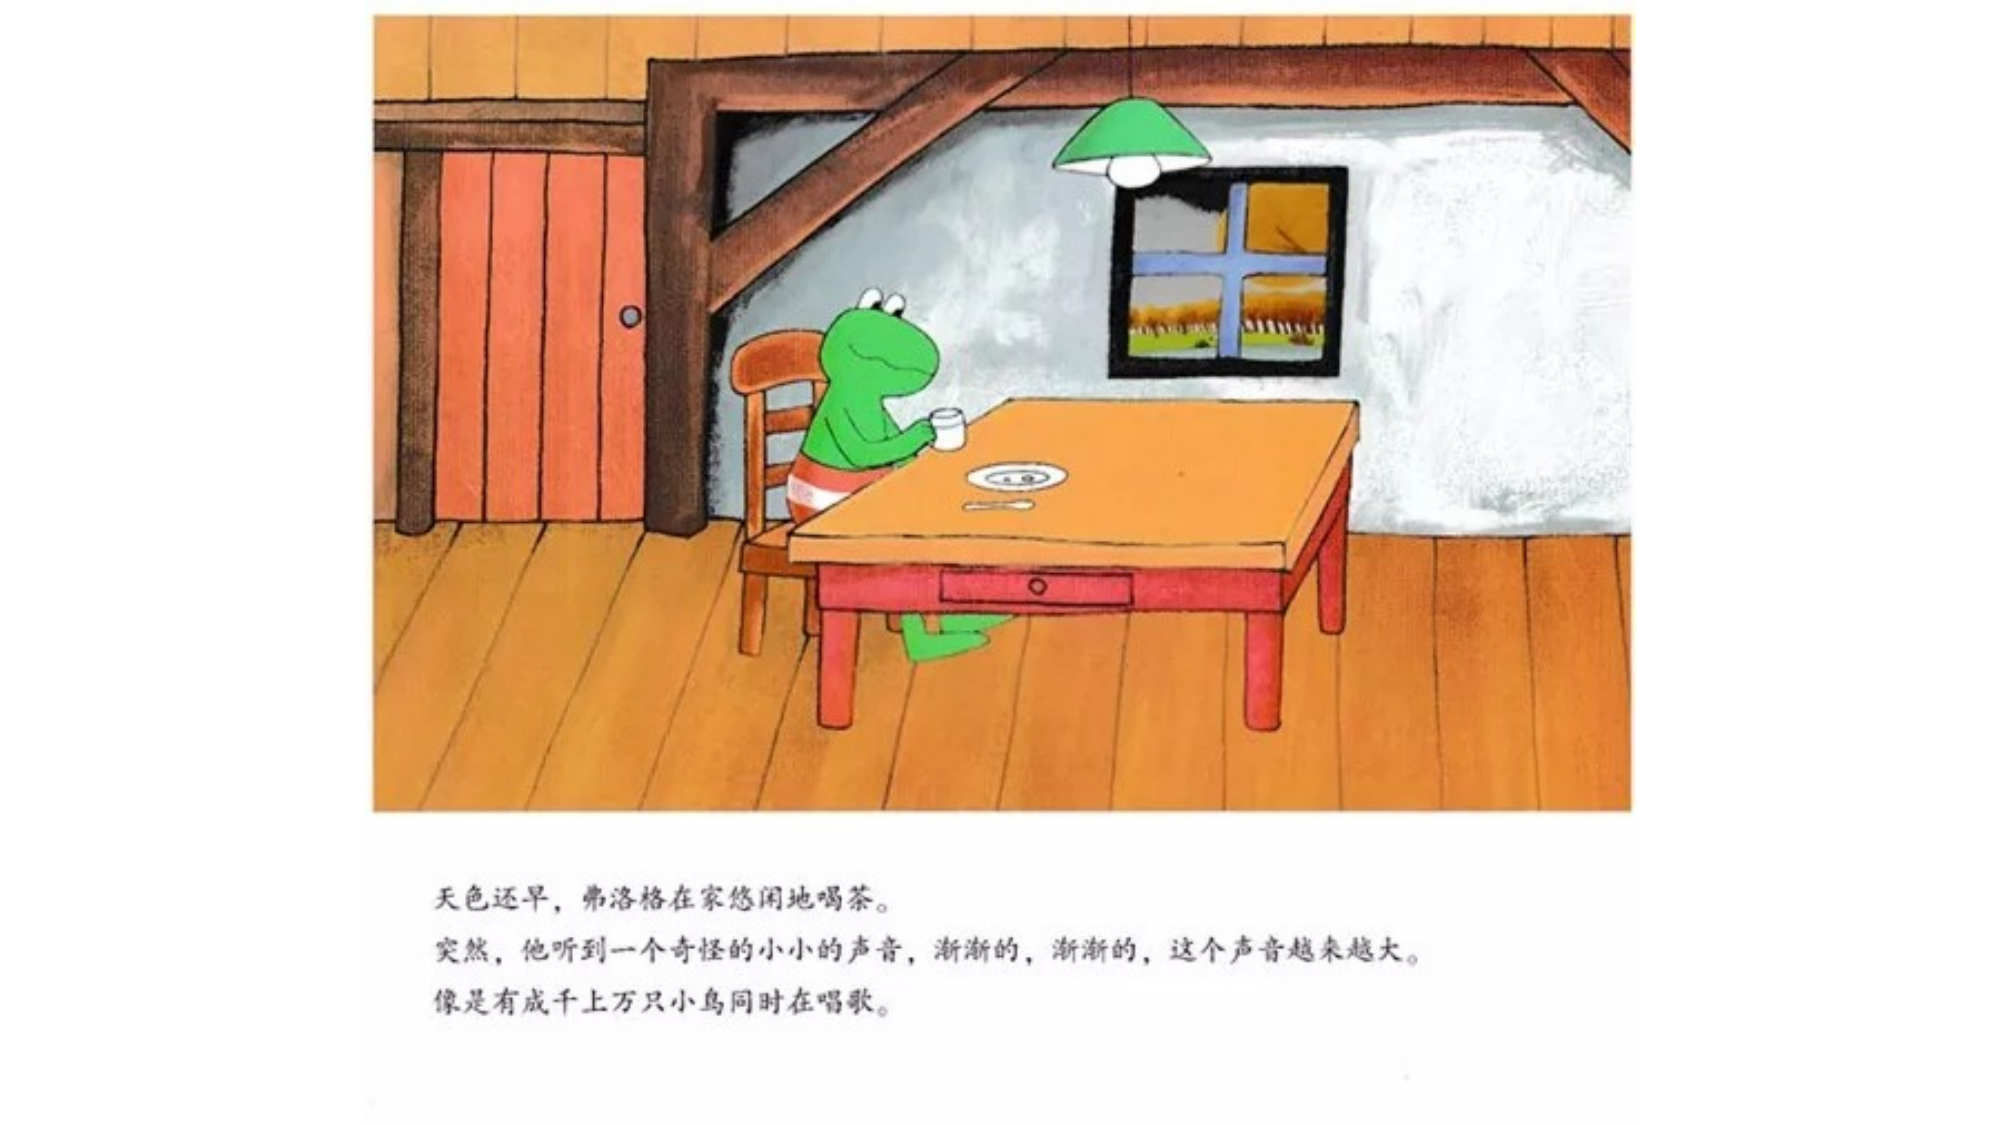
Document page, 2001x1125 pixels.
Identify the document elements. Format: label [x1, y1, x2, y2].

picture [364, 0, 1636, 1125]
